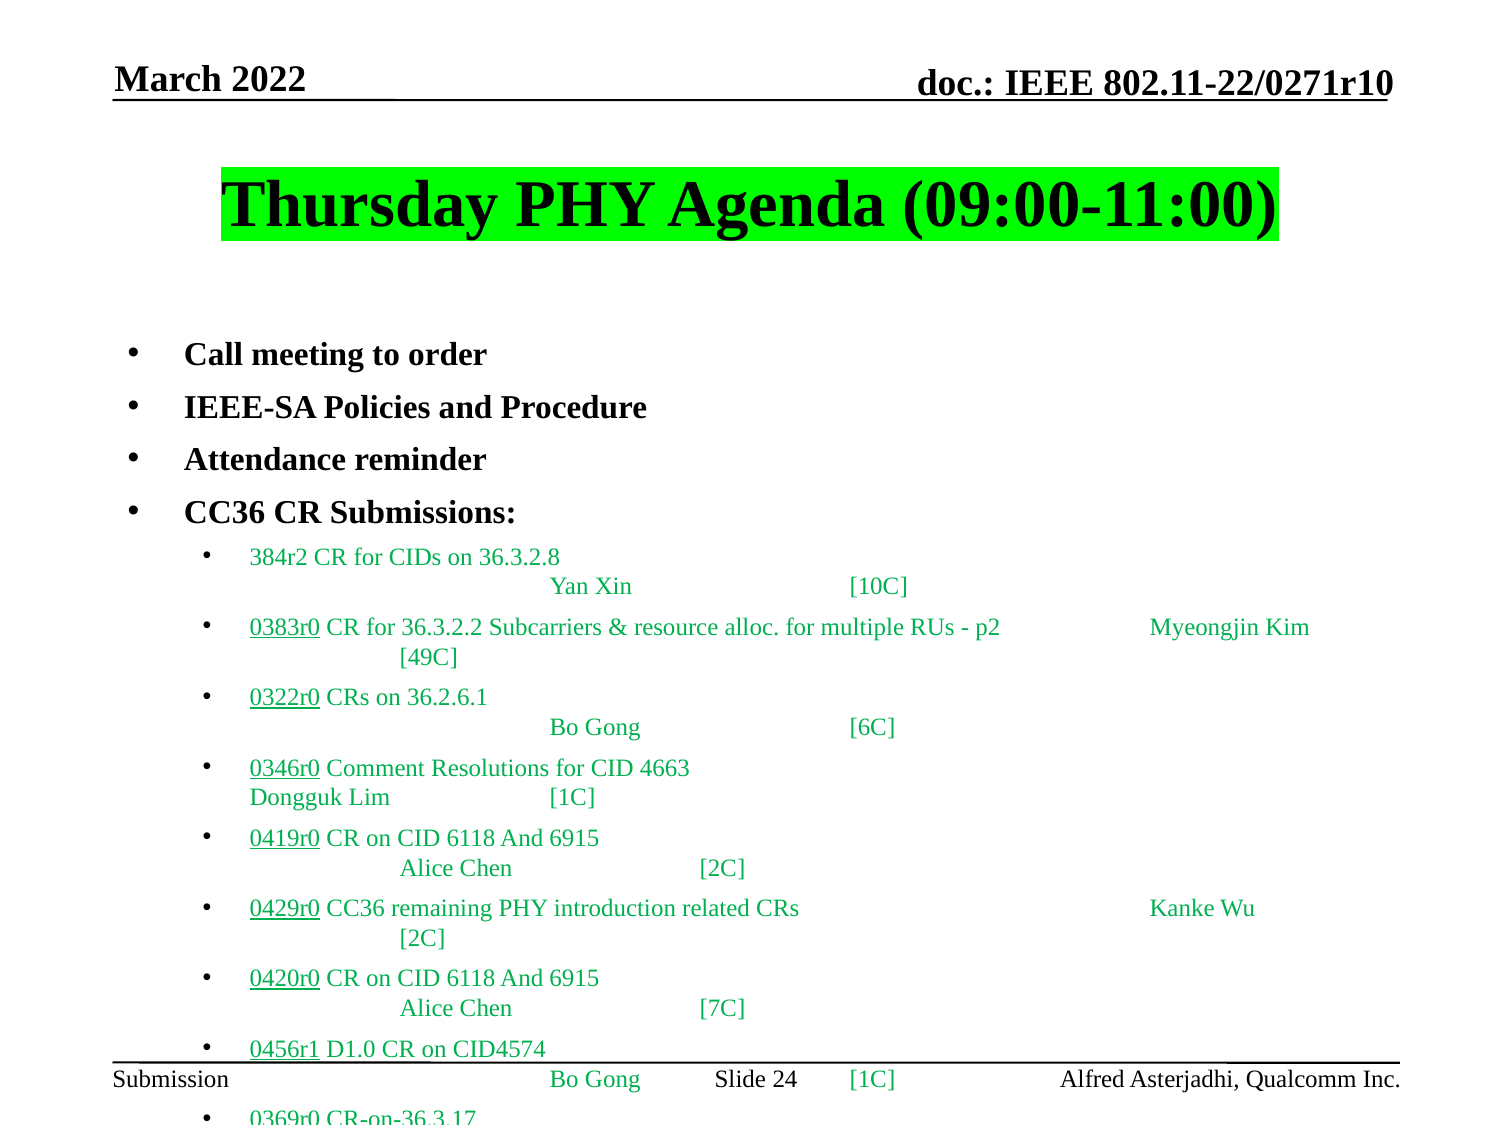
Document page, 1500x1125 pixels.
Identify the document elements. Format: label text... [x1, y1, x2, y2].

title Thursday PHY Agenda (09:00-11:00) [112, 112, 1388, 288]
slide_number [114, 54, 423, 100]
footer Alfred Asterjadhi, Qualcomm Inc. [878, 1061, 1402, 1093]
list Call meeting to order IEEE-SA Policies and Procedure Attendance reminder CC36 CR Submissions: 384r2 CR for CIDs on 36.3.2.8 Yan Xin [10C] 0383r0 CR for 36.3.2.2 Subcarriers & resource alloc. for multiple RUs - p2 Myeongjin Kim [49C] 0322r0 CRs on 36.2.6.1 Bo Gong [6C] 0346r0 Comment Resolutions for CID 4663 Dongguk Lim [1C] 0419r0 CR on CID 6118 And 6915 Alice Chen [2C] 0429r0 CC36 remaining PHY introduction related CRs Kanke Wu [2C] 0420r0 CR on CID 6118 And 6915 Alice Chen [7C] 0456r1 D1.0 CR on CID4574 Bo Gong [1C] 0369r0 CR-on-36.3.17 Genadiy Tsodik [1C] AoB: Recess [112, 324, 1388, 1063]
slide_number Slide 24 [712, 1061, 800, 1123]
